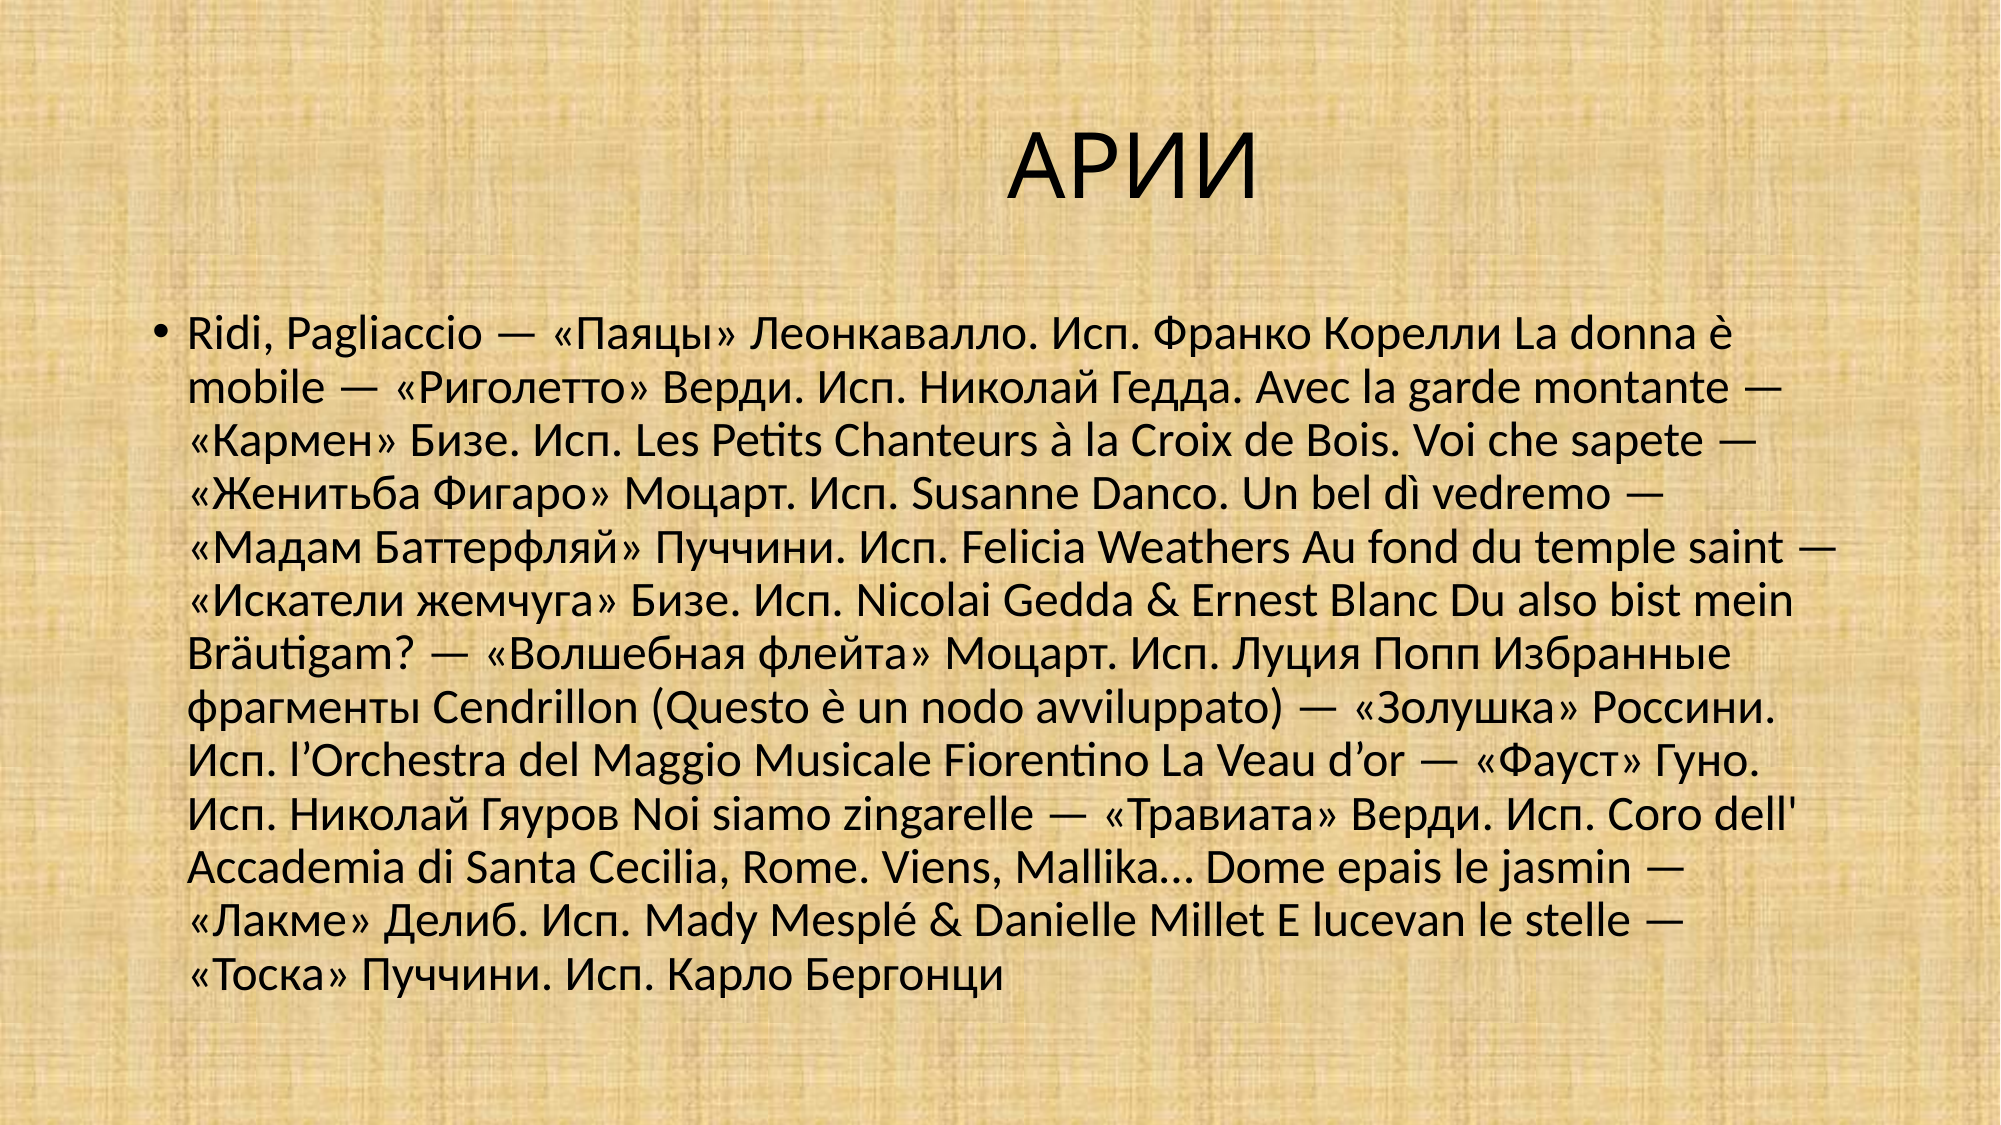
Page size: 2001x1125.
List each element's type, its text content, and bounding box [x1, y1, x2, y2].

title АРИИ [137, 59, 1863, 278]
picture [0, 0, 2001, 1125]
list Ridi, Pagliaccio — «Паяцы» Леонкавалло. Исп. Франко Корелли La donna è mobile — «Риголетто» Верди. Исп. Николай Гедда. Avec la garde montante — «Кармен» Бизе. Исп. Les Petits Chanteurs à la Croix de Bois. Voi che sapete — «Женитьба Фигаро» Моцарт. Исп. Susanne Danco. Un bel dì vedremo — «Мадам Баттерфляй» Пуччини. Исп. Felicia Weathers Au fond du temple saint — «Искатели жемчуга» Бизе. Исп. Nicolai Gedda & Ernest Blanc Du also bist mein Bräutigam? — «Волшебная флейта» Моцарт. Исп. Луция Попп Избранные фрагменты Cendrillon (Questo è un nodo avviluppato) — «Золушка» Россини. Исп. l’Orchestra del Maggio Musicale Fiorentino La Veau d’or — «Фауст» Гуно. Исп. Николай Гяуров Noi siamo zingarelle — «Травиата» Верди. Исп. Coro dell' Accademia di Santa Cecilia, Rome. Viens, Mallika… Dome epais le jasmin — «Лакме» Делиб. Исп. Mady Mesplé & Danielle Millet E lucevan le stelle — «Тоска» Пуччини. Исп. Карло Бергонци [137, 299, 1863, 1014]
